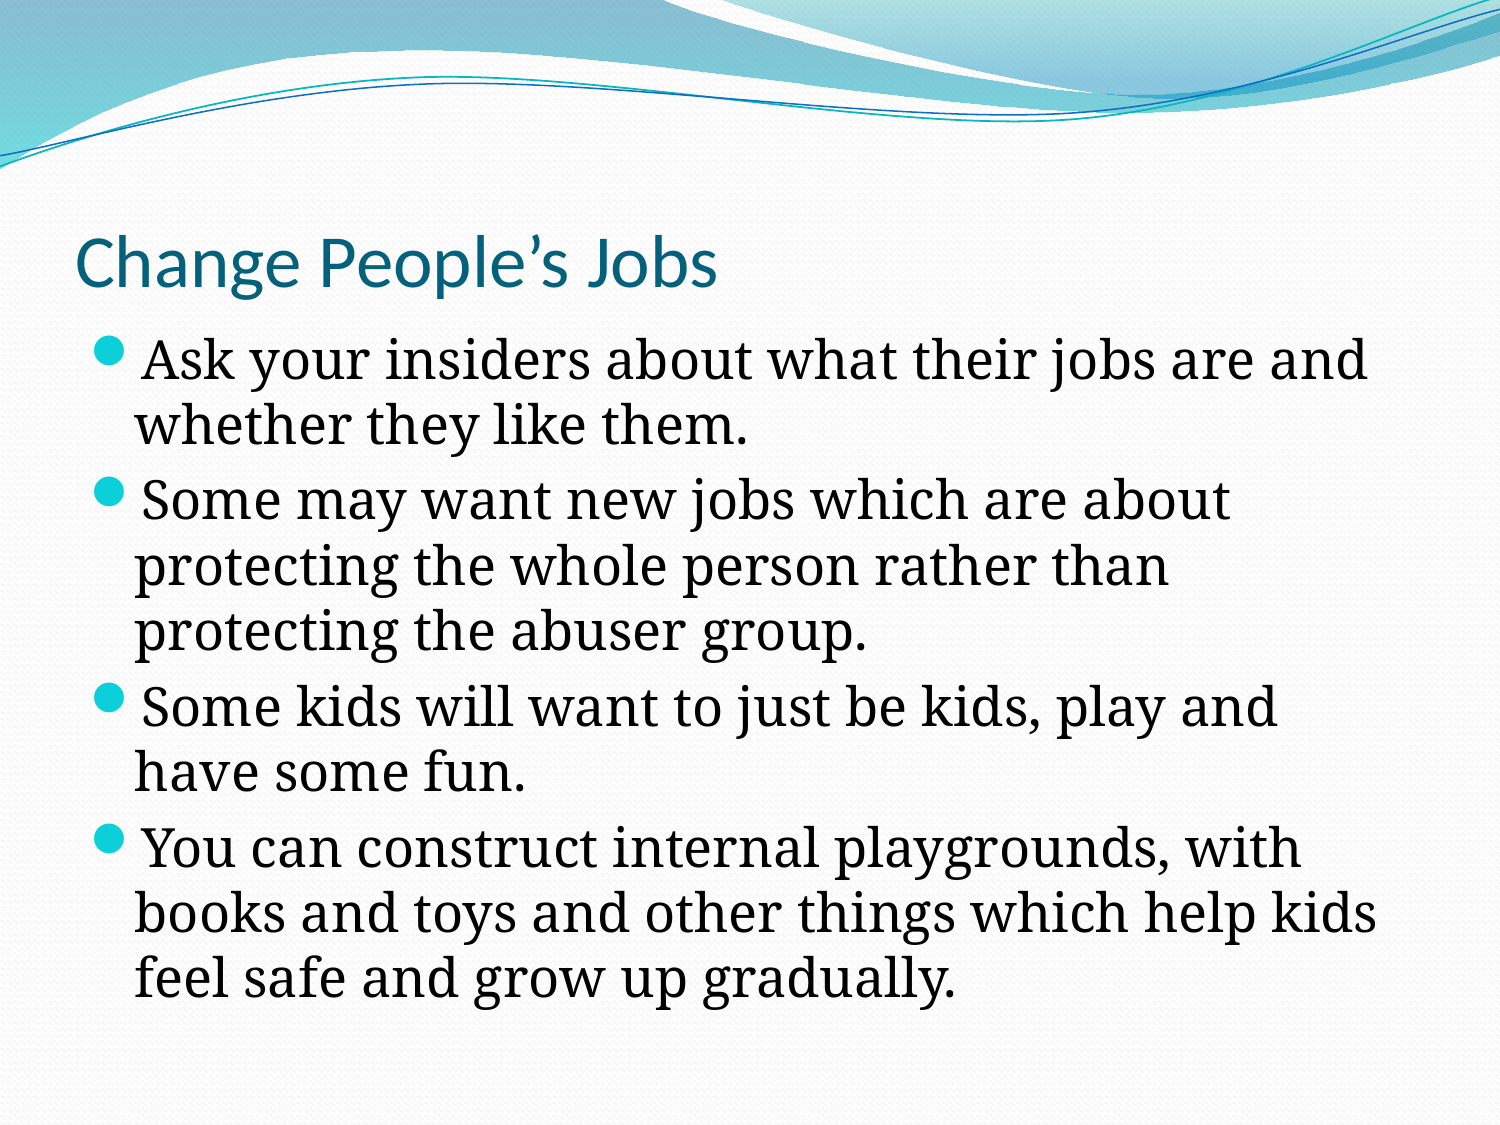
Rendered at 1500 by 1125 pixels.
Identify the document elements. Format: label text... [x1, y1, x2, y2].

title Change People’s Jobs [75, 115, 1425, 303]
list Ask your insiders about what their jobs are and whether they like them. Some may want new jobs which are about protecting the whole person rather than protecting the abuser group. Some kids will want to just be kids, play and have some fun. You can construct internal playgrounds, with books and toys and other things which help kids feel safe and grow up gradually. [75, 317, 1425, 1038]
